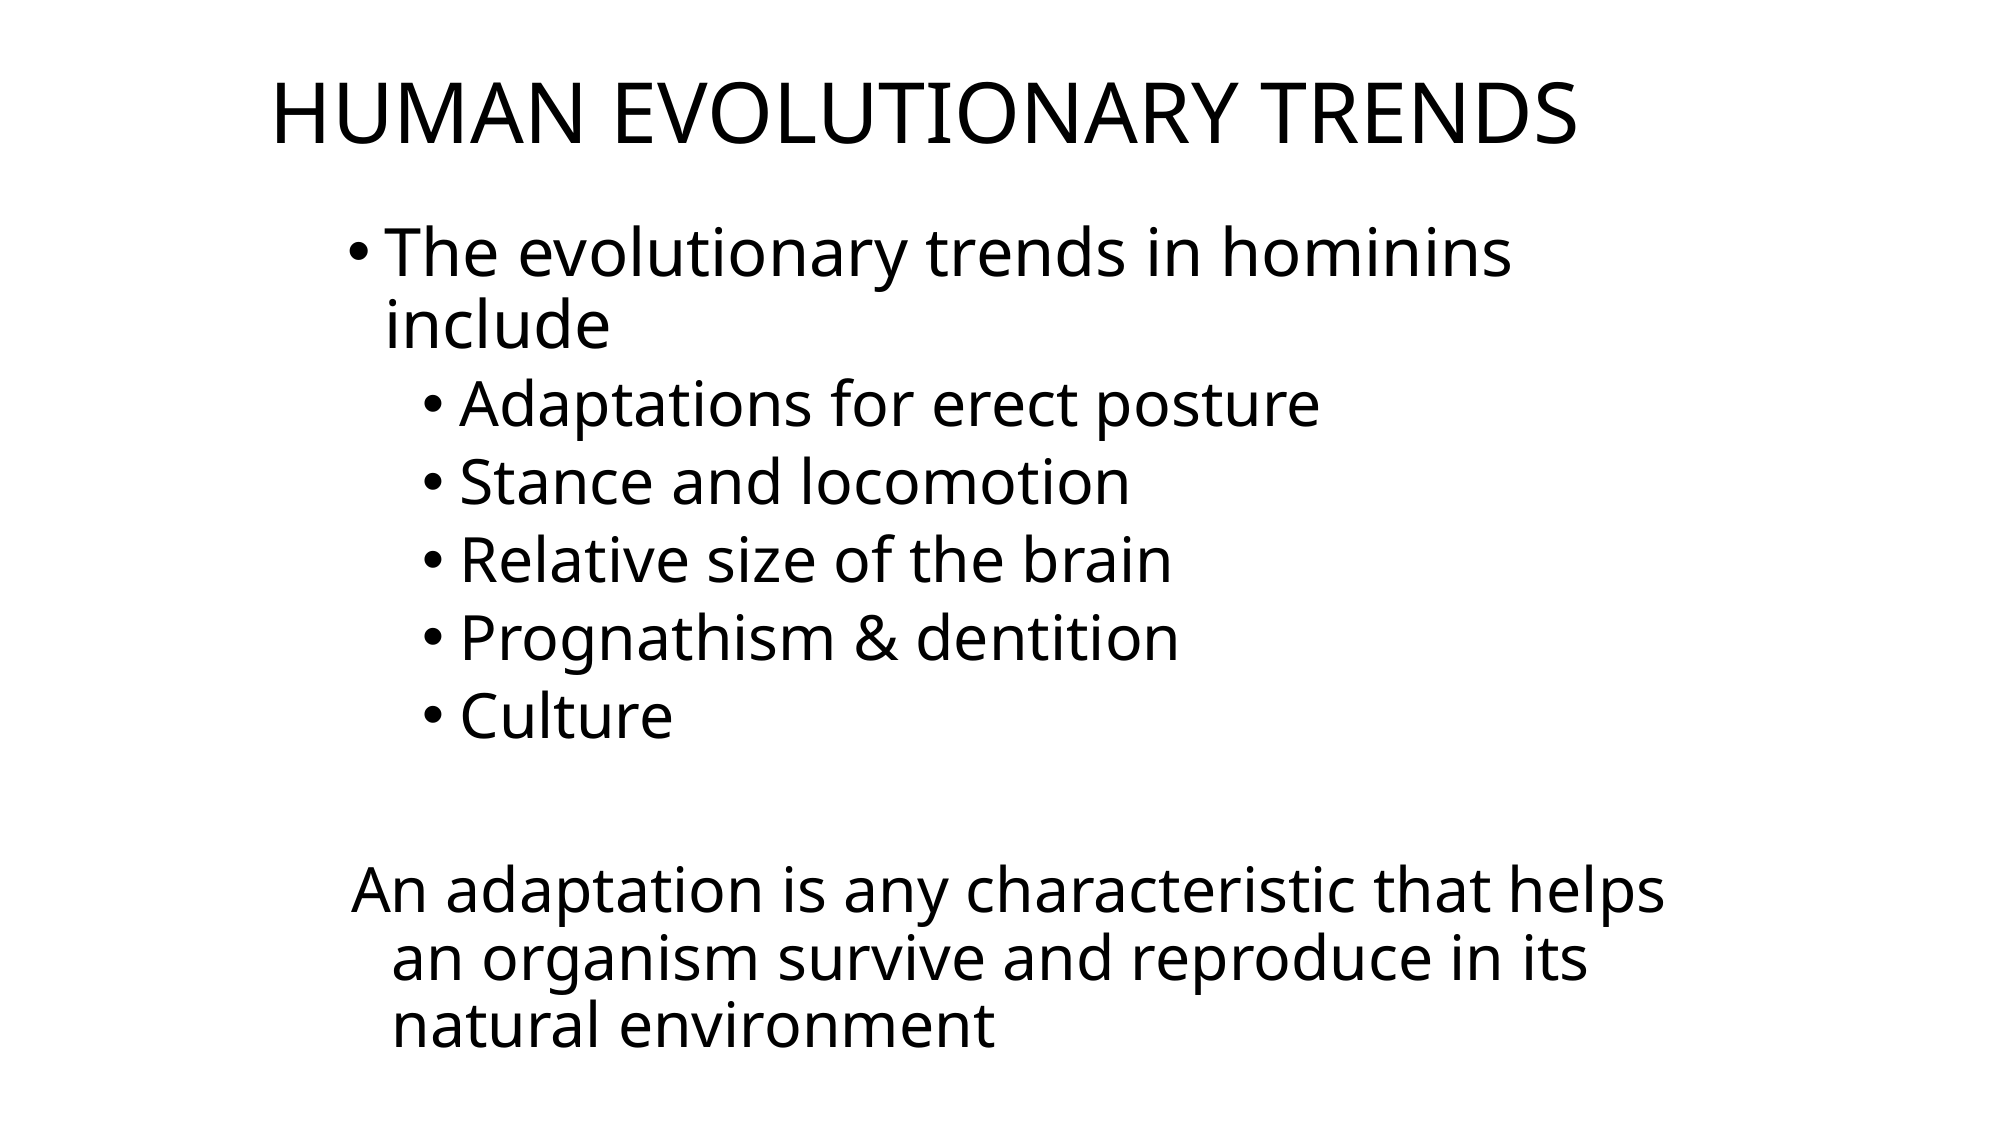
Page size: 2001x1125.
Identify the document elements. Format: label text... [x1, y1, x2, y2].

list The evolutionary trends in hominins include Adaptations for erect posture Stance and locomotion Relative size of the brain Prognathism & dentition Culture An adaptation is any characteristic that helps an organism survive and reproduce in its natural environment [332, 210, 1750, 1125]
title HUMAN EVOLUTIONARY TRENDS [249, 58, 1600, 175]
